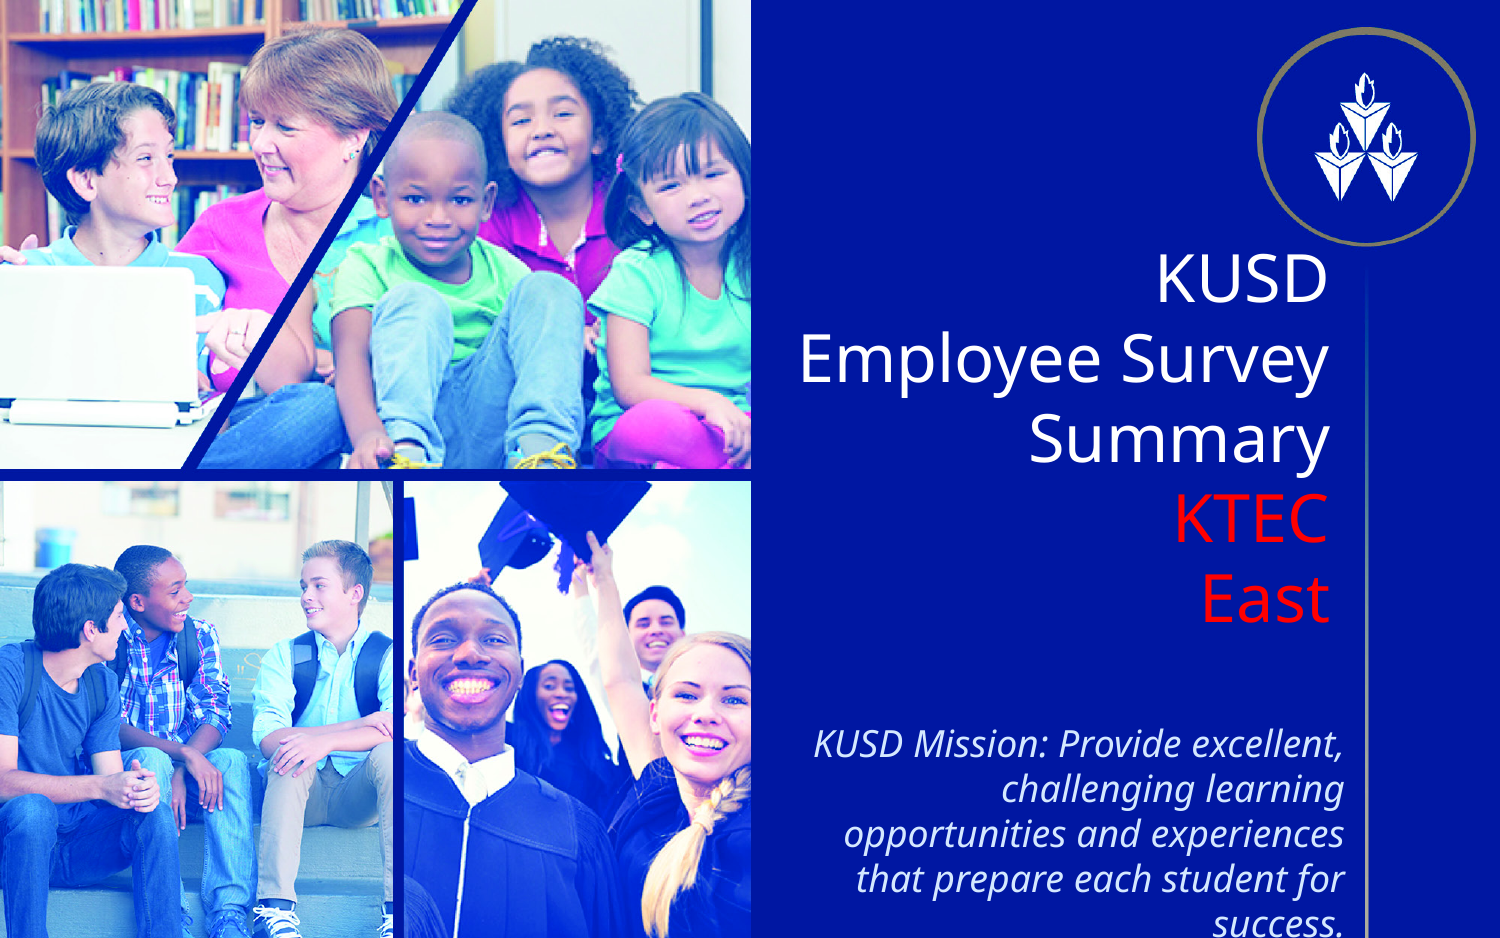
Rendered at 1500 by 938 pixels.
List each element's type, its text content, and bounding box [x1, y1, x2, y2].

picture [0, 0, 1500, 938]
title KUSD Employee Survey Summary KTEC East [766, 246, 1361, 625]
text_box KUSD Mission: Provide excellent, challenging learning opportunities and experiences that prepare each student for success. [766, 712, 1361, 938]
